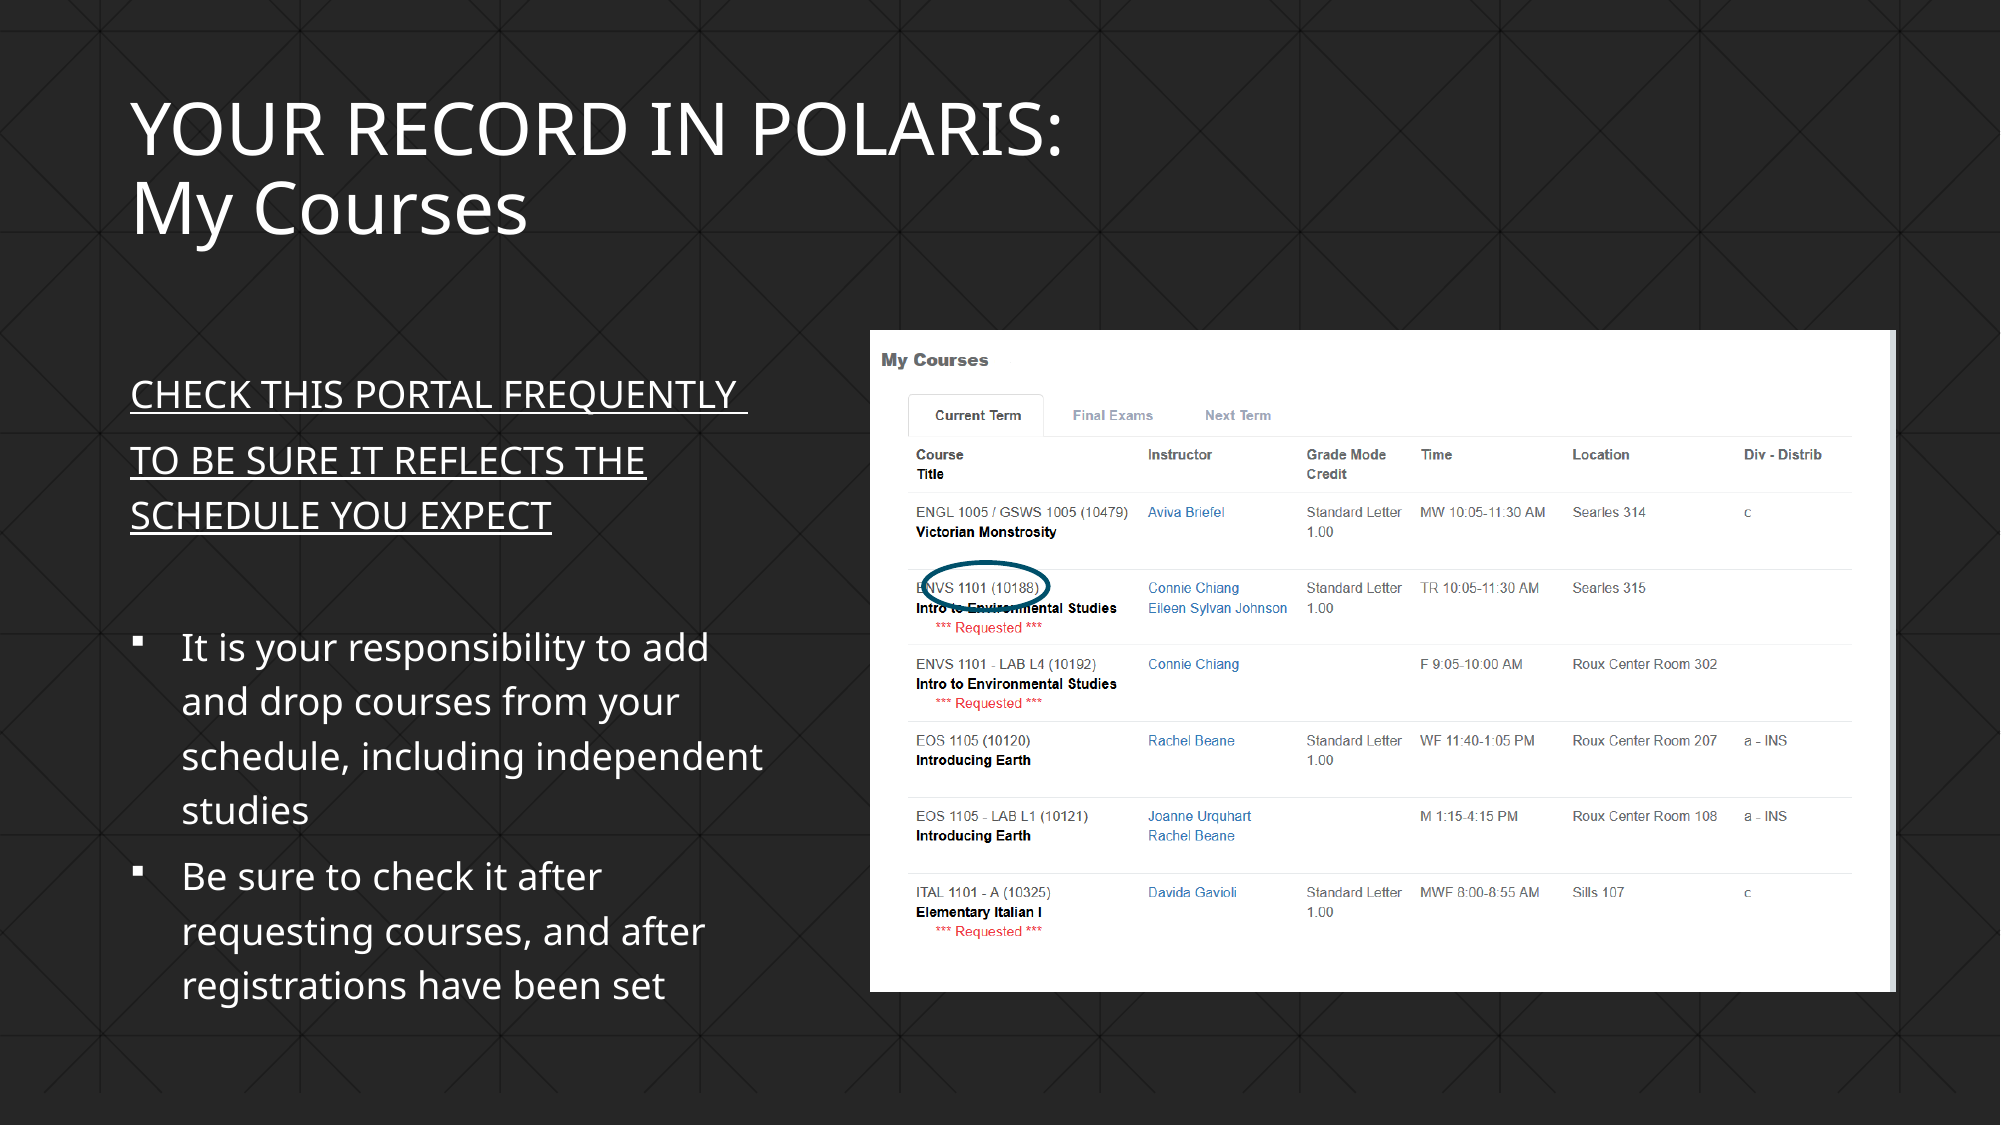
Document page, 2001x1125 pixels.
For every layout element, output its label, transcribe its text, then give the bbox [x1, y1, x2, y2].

title YOUR RECORD IN POLARIS: My Courses [115, 84, 1384, 280]
list CHECK THIS PORTAL FREQUENTLY TO BE SURE IT REFLECTS THE SCHEDULE YOU EXPECT It is your responsibility to add and drop courses from your schedule, including independent studies Be sure to check it after requesting courses, and after registrations have been set [115, 353, 787, 1016]
picture [870, 330, 1897, 993]
